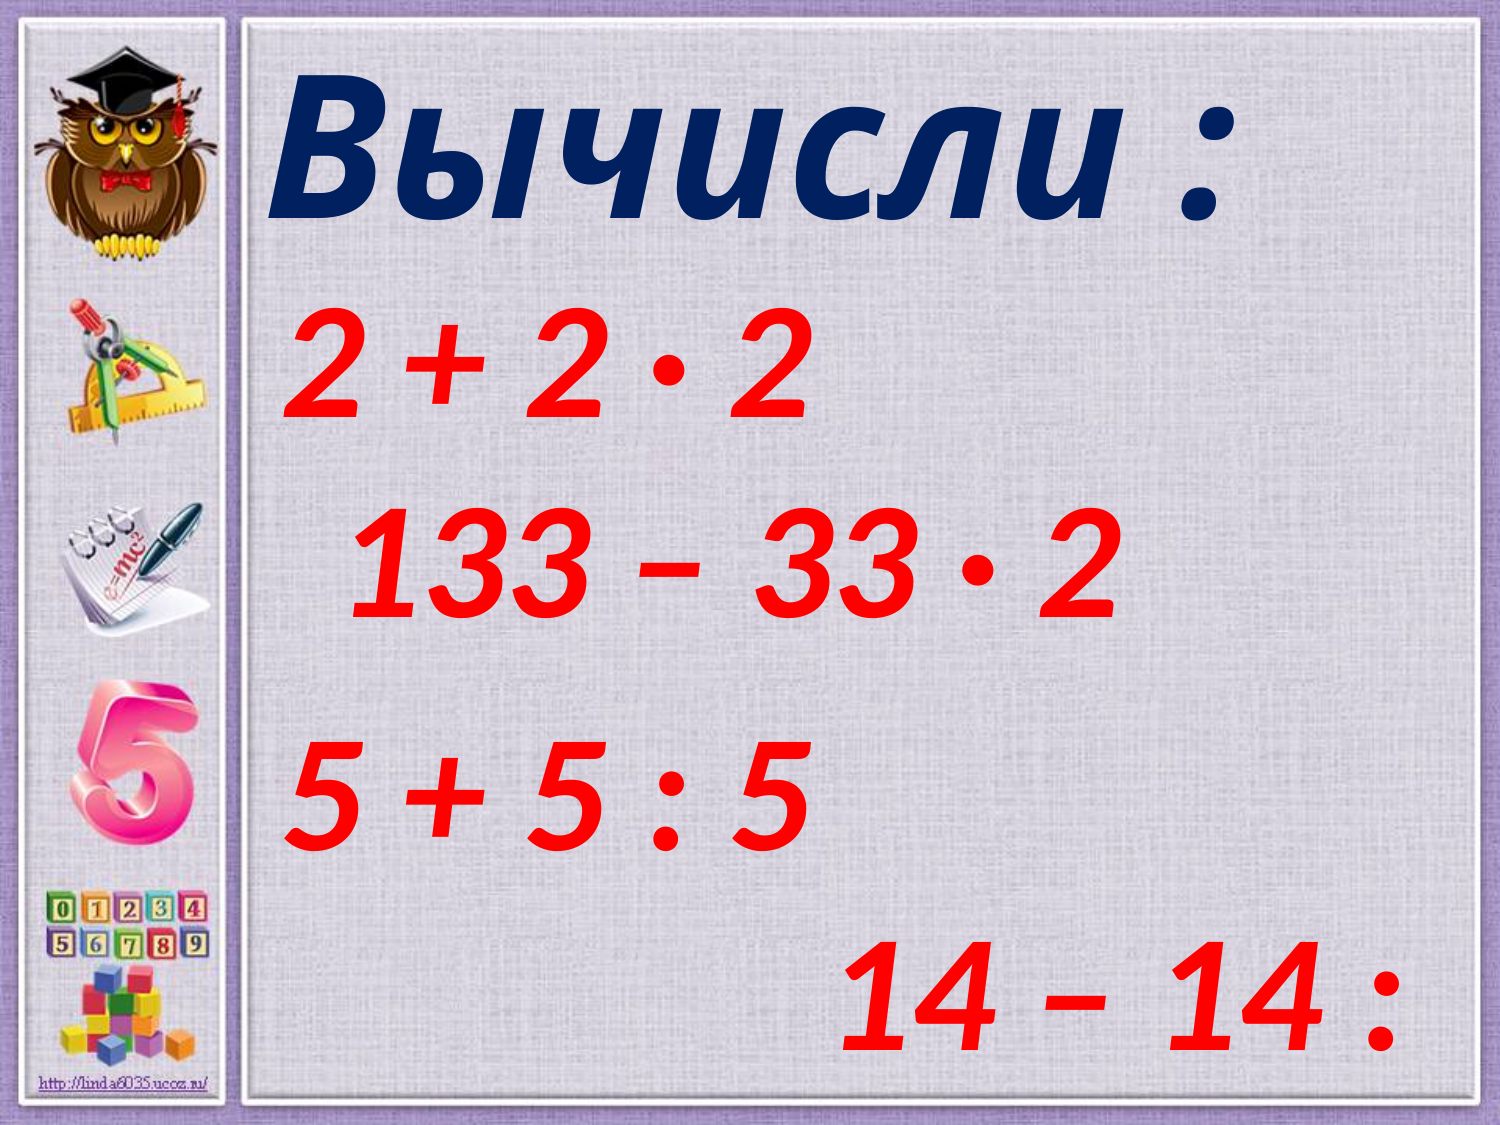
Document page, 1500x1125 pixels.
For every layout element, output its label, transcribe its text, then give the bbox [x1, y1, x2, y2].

list 2 + 2 · 2 133 – 33 · 2 5 + 5 : 5 14 – 14 : 7 [265, 243, 1424, 986]
title Вычисли : [75, 45, 1425, 233]
picture [0, 0, 1500, 1125]
